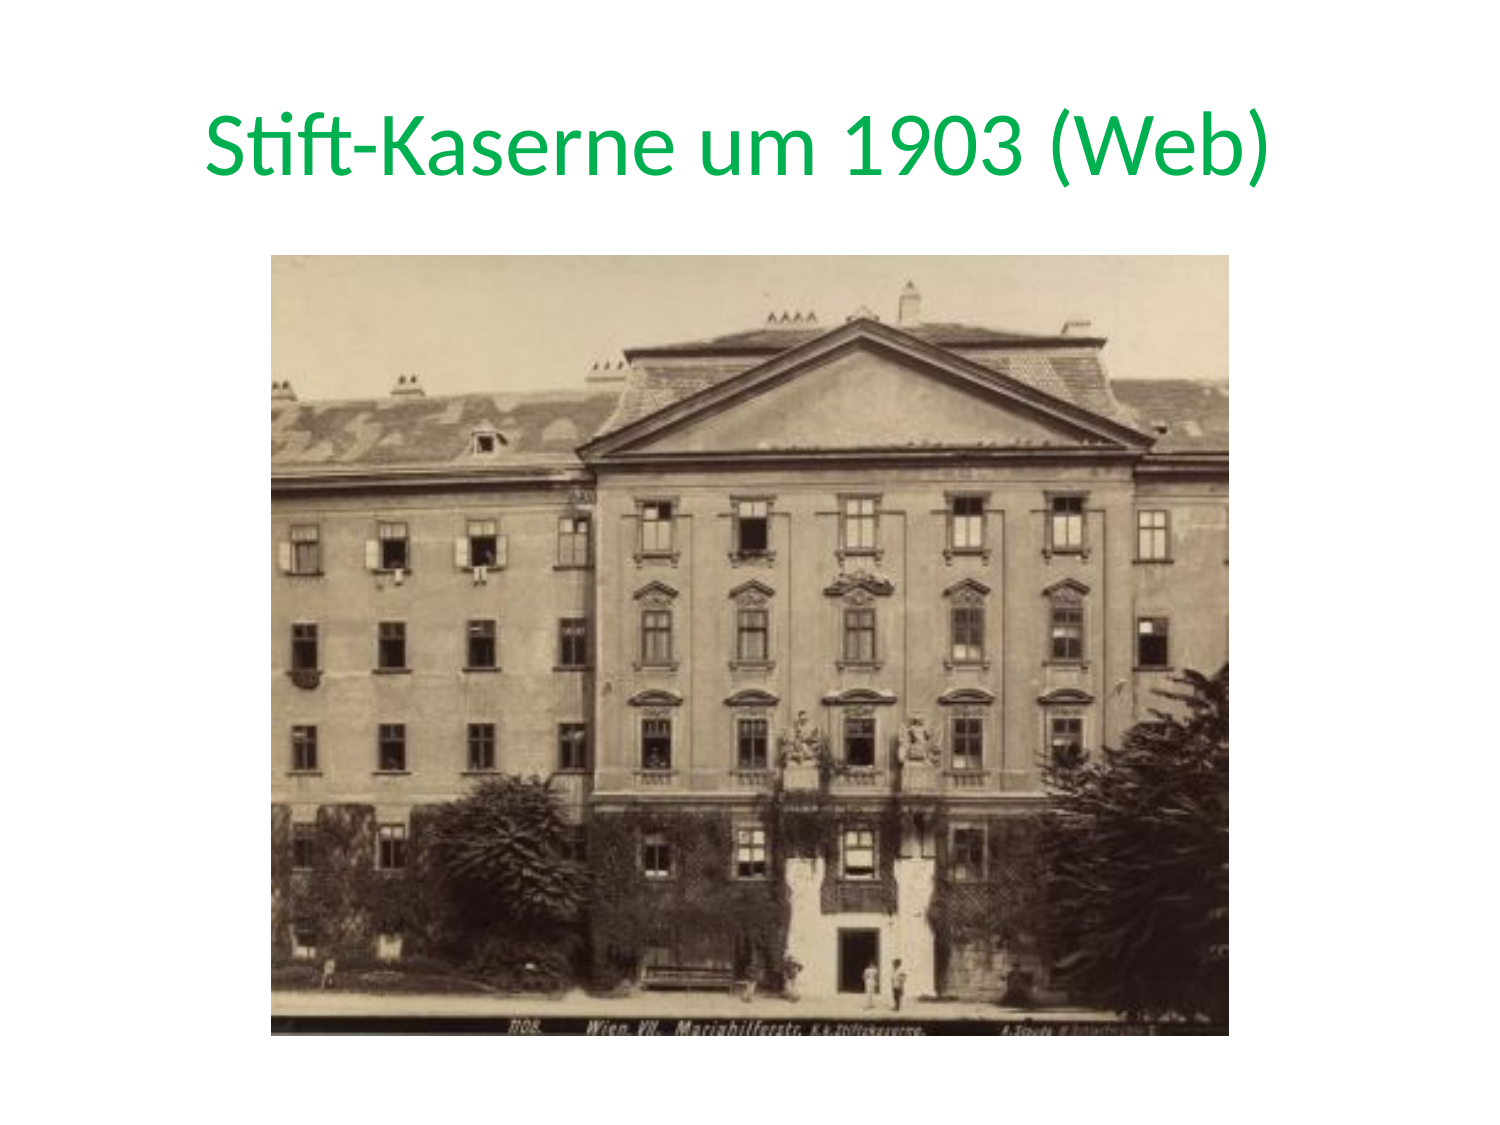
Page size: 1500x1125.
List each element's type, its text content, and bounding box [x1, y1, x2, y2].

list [271, 255, 1229, 1036]
title Stift-Kaserne um 1903 (Web) [74, 44, 1426, 233]
